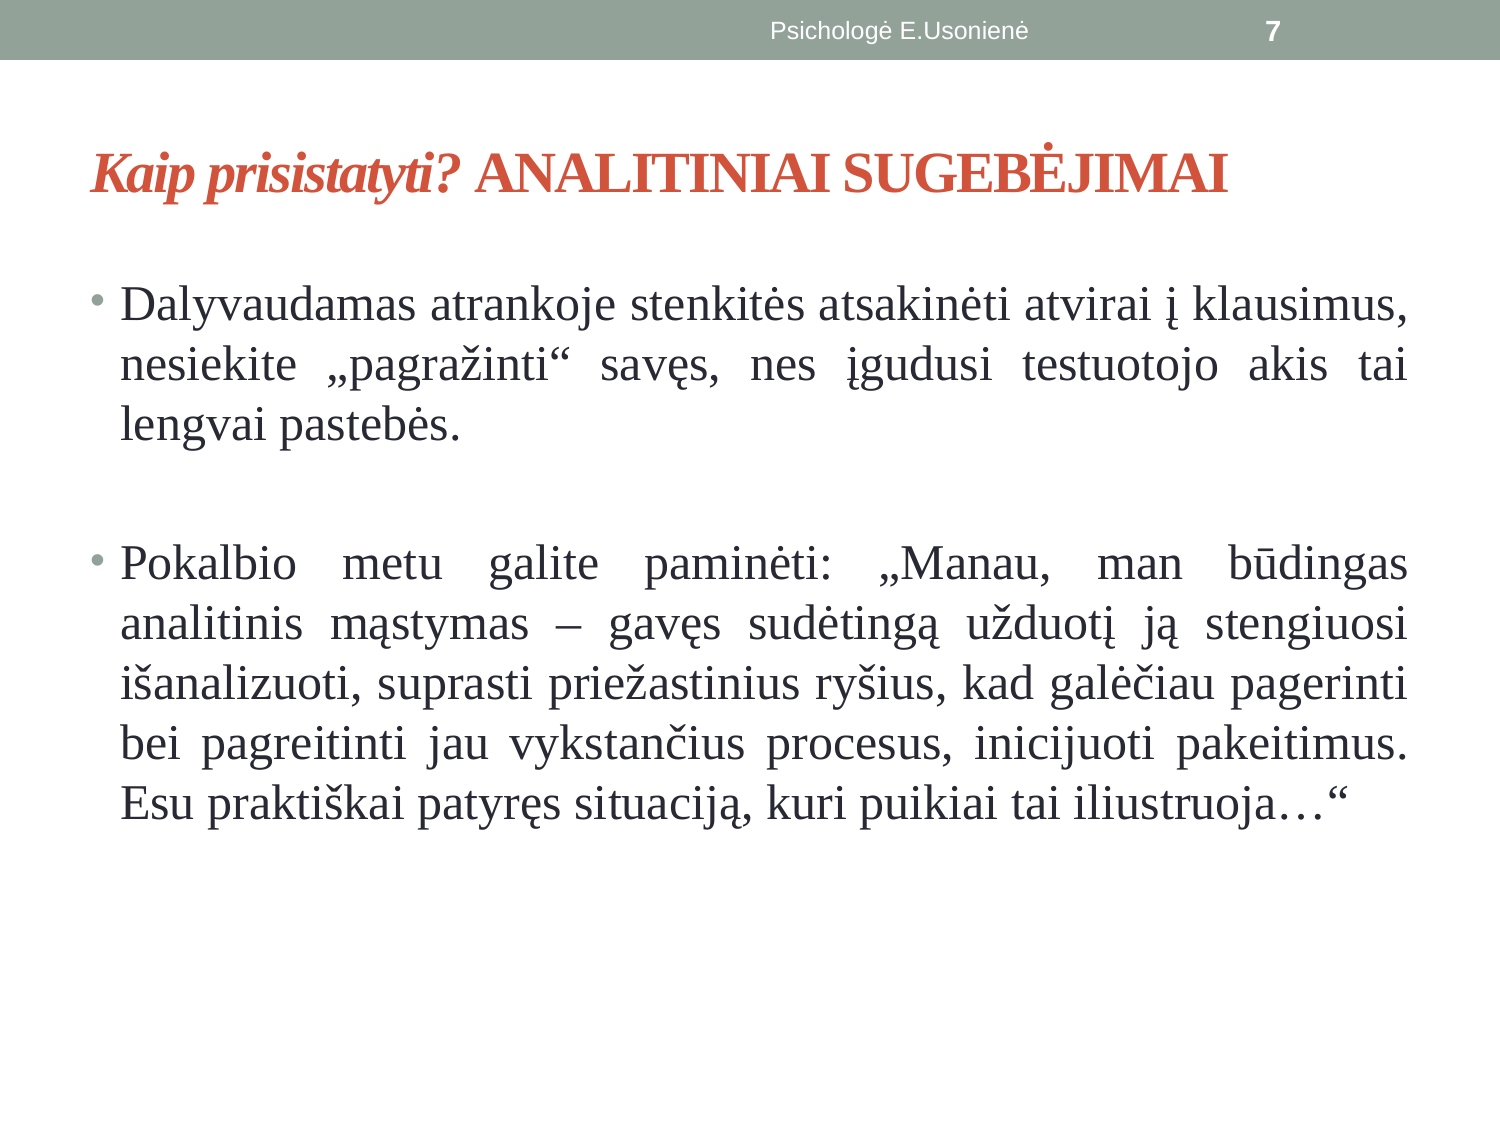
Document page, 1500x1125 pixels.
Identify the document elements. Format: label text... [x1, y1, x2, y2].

slide_number 7 [1250, 3, 1425, 57]
title Kaip prisistatyti? ANALITINIAI SUGEBĖJIMAI [75, 87, 1425, 250]
footer Psichologė E.Usonienė [562, 3, 1238, 57]
list Dalyvaudamas atrankoje stenkitės atsakinėti atvirai į klausimus, nesiekite „pagražinti“ savęs, nes įgudusi testuotojo akis tai lengvai pastebės. Pokalbio metu galite paminėti: „Manau, man būdingas analitinis mąstymas – gavęs sudėtingą užduotį ją stengiuosi išanalizuoti, suprasti priežastinius ryšius, kad galėčiau pagerinti bei pagreitinti jau vykstančius procesus, inicijuoti pakeitimus. Esu praktiškai patyręs situaciją, kuri puikiai tai iliustruoja…“ [75, 262, 1425, 1063]
